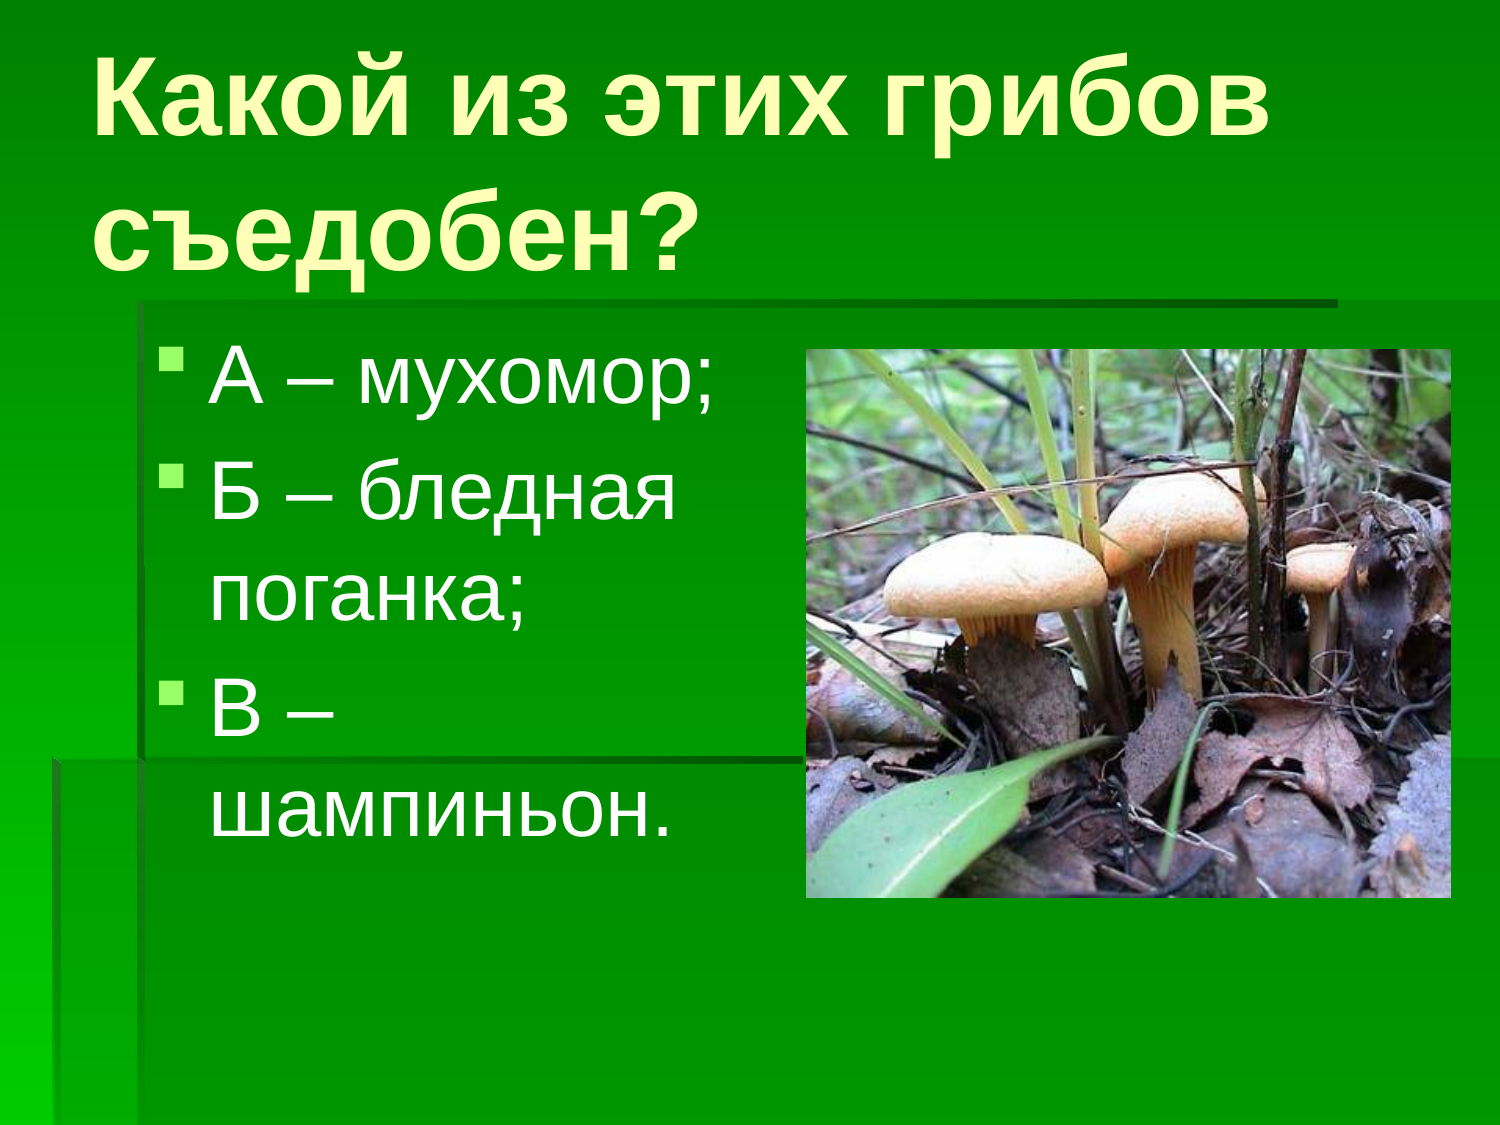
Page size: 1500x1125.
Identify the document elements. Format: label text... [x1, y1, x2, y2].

title Какой из этих грибов съедобен? [74, 39, 1451, 276]
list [806, 349, 1452, 899]
list А – мухомор; Б – бледная поганка; В – шампиньон. [137, 312, 782, 1001]
